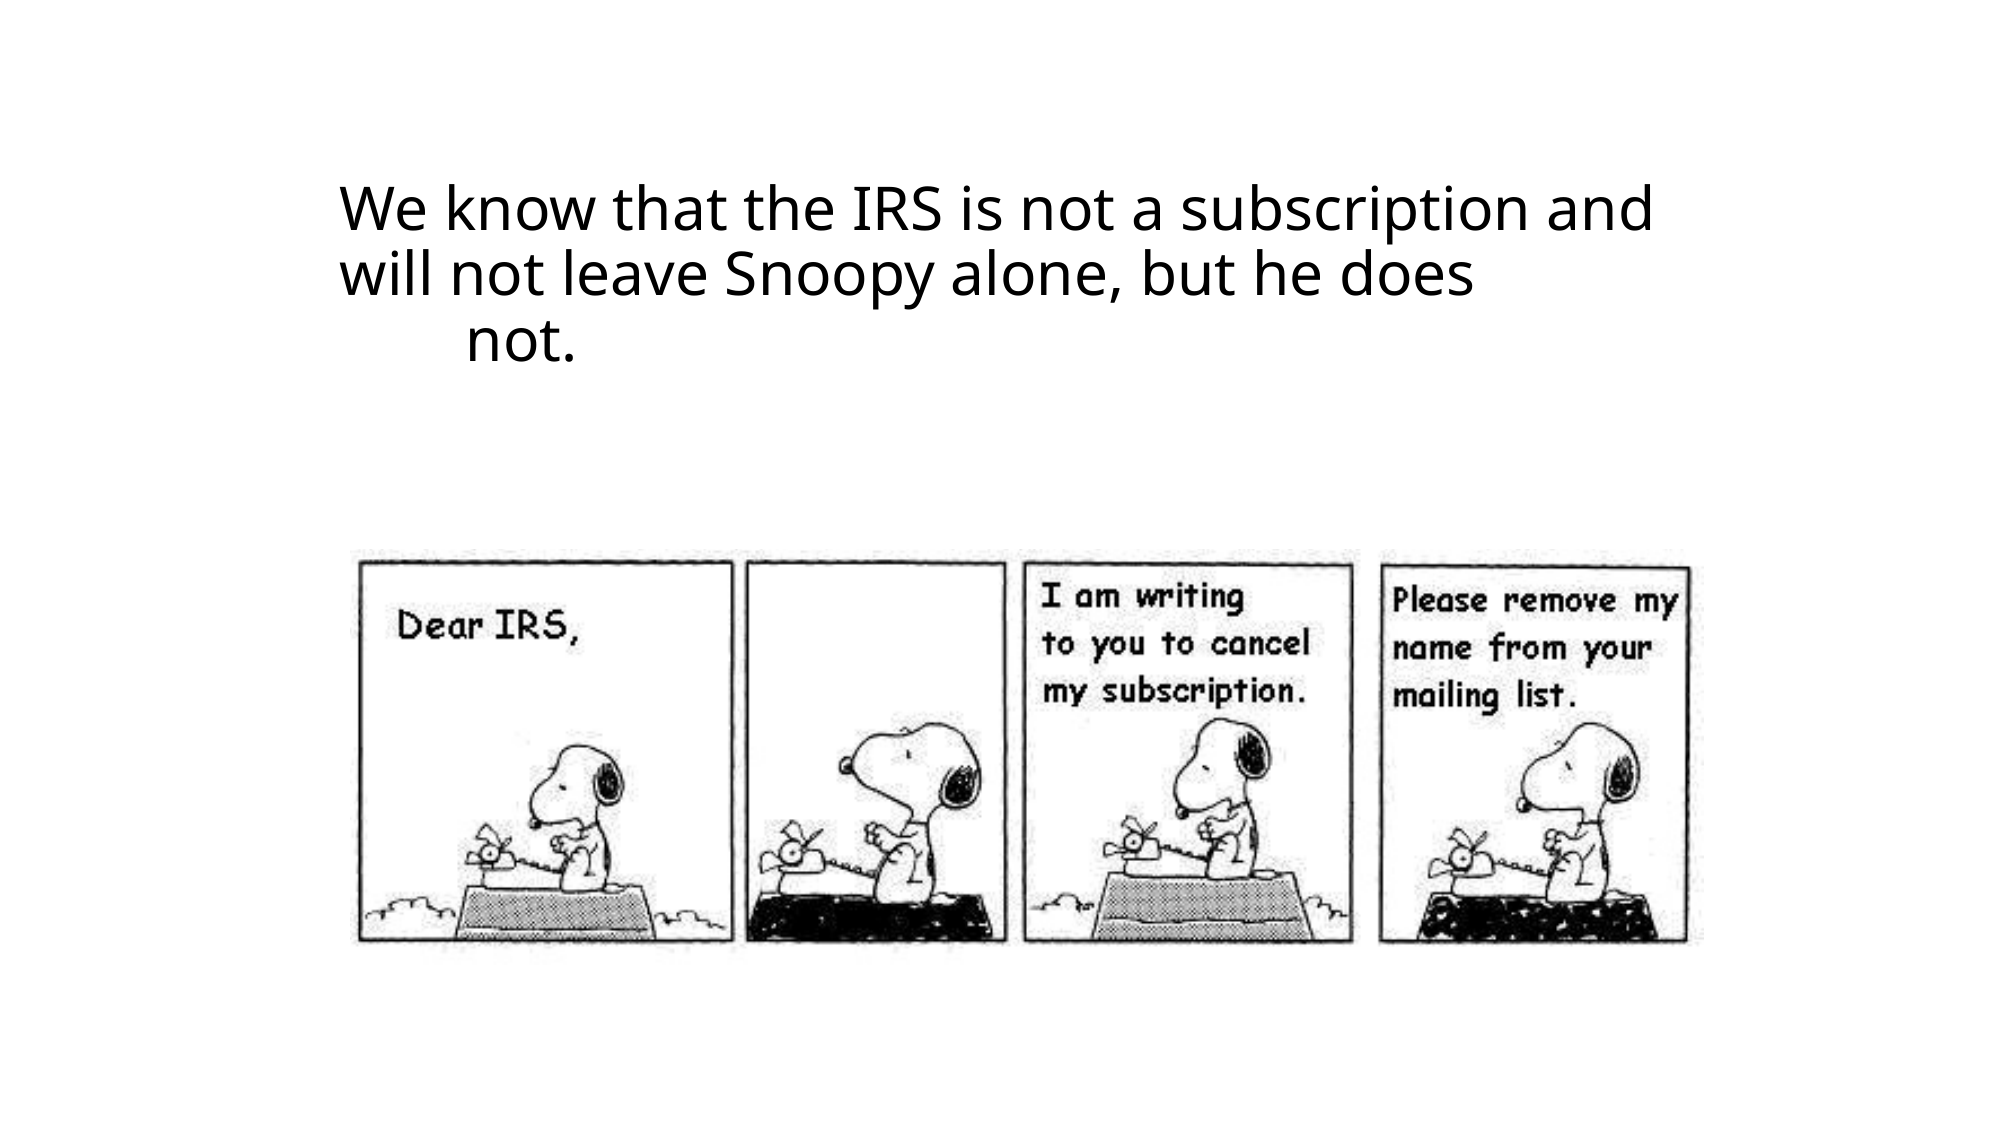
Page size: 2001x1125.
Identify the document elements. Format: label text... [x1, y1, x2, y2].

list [349, 549, 1704, 965]
title We know that the IRS is not a subscription and will not leave Snoopy alone, but he does not. [324, 162, 1675, 463]
